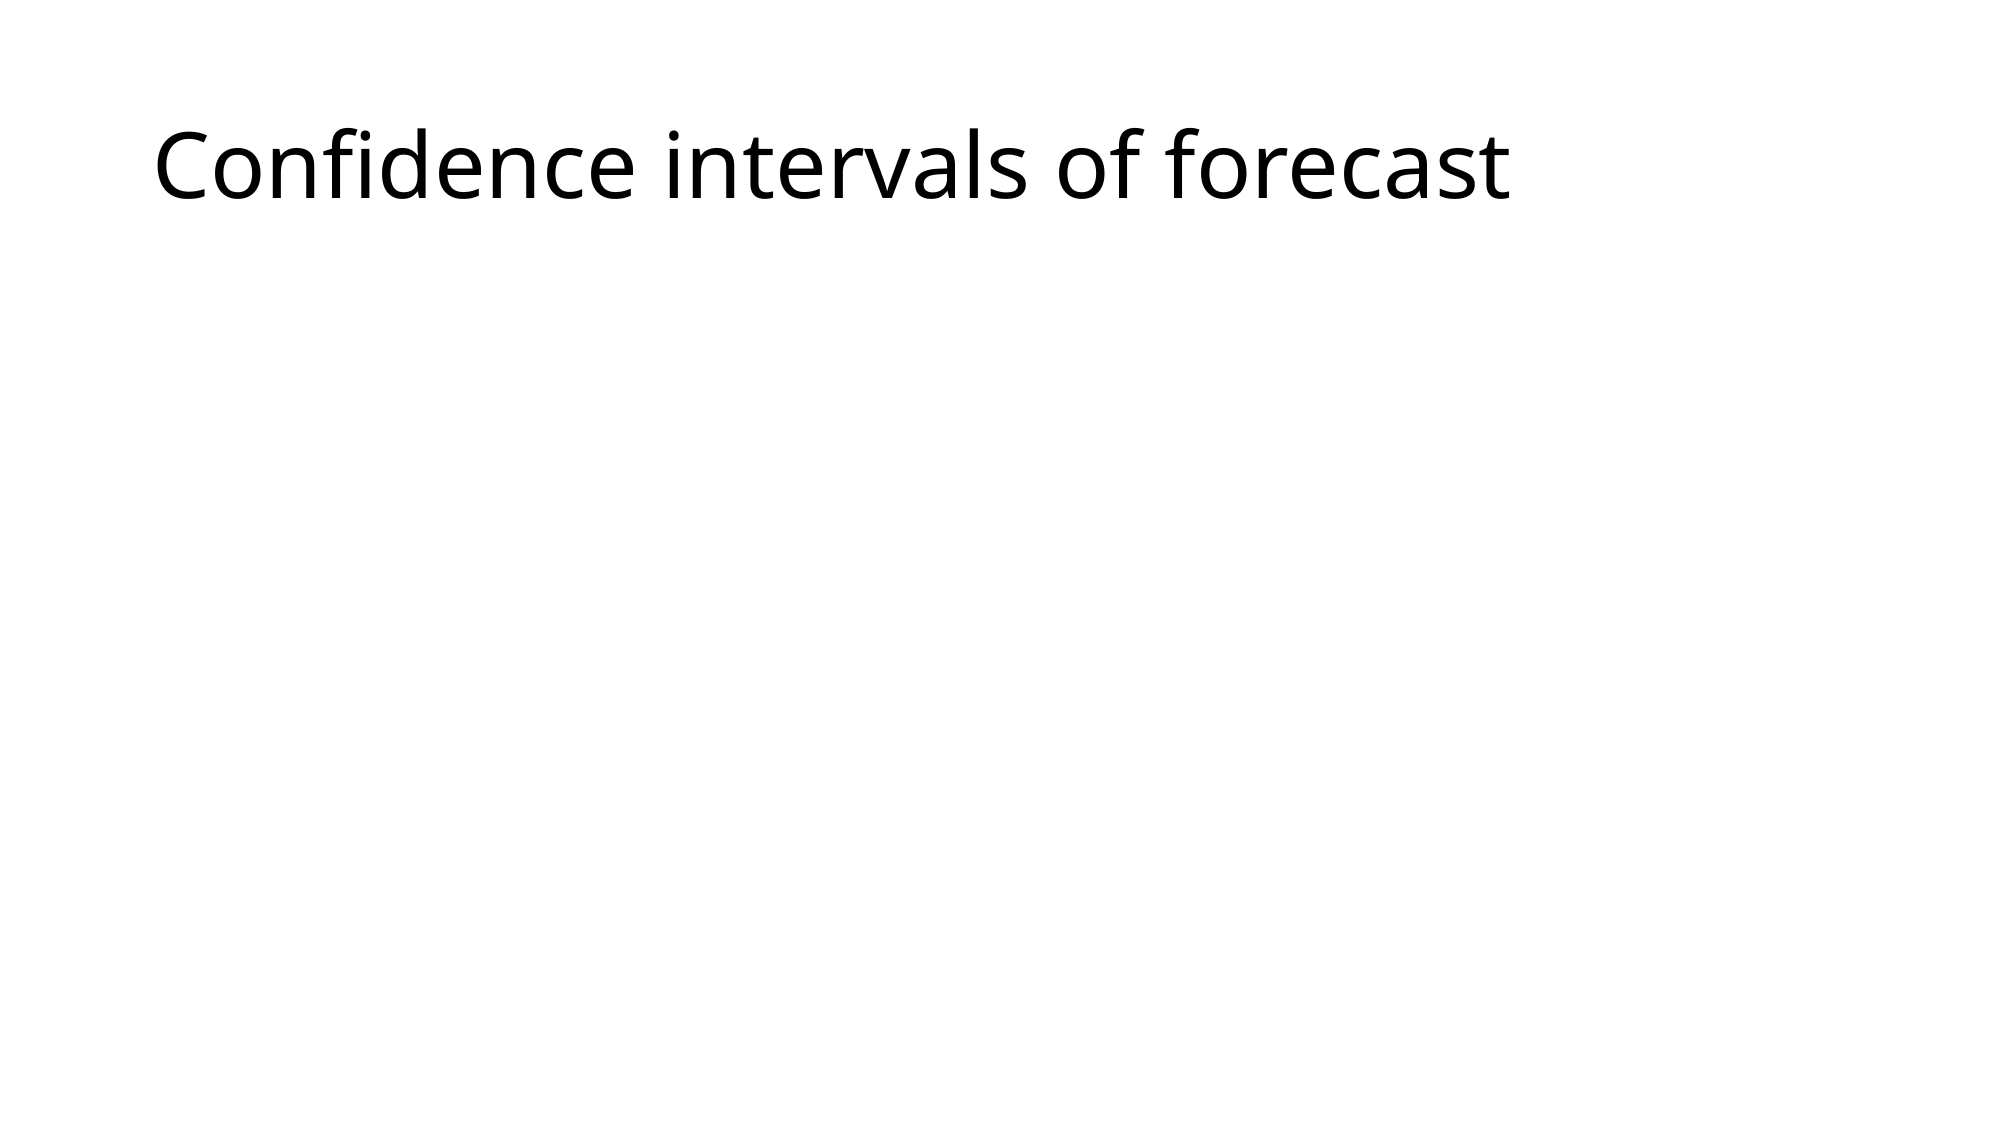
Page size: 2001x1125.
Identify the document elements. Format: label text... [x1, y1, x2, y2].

title Confidence intervals of forecast [137, 59, 1863, 278]
